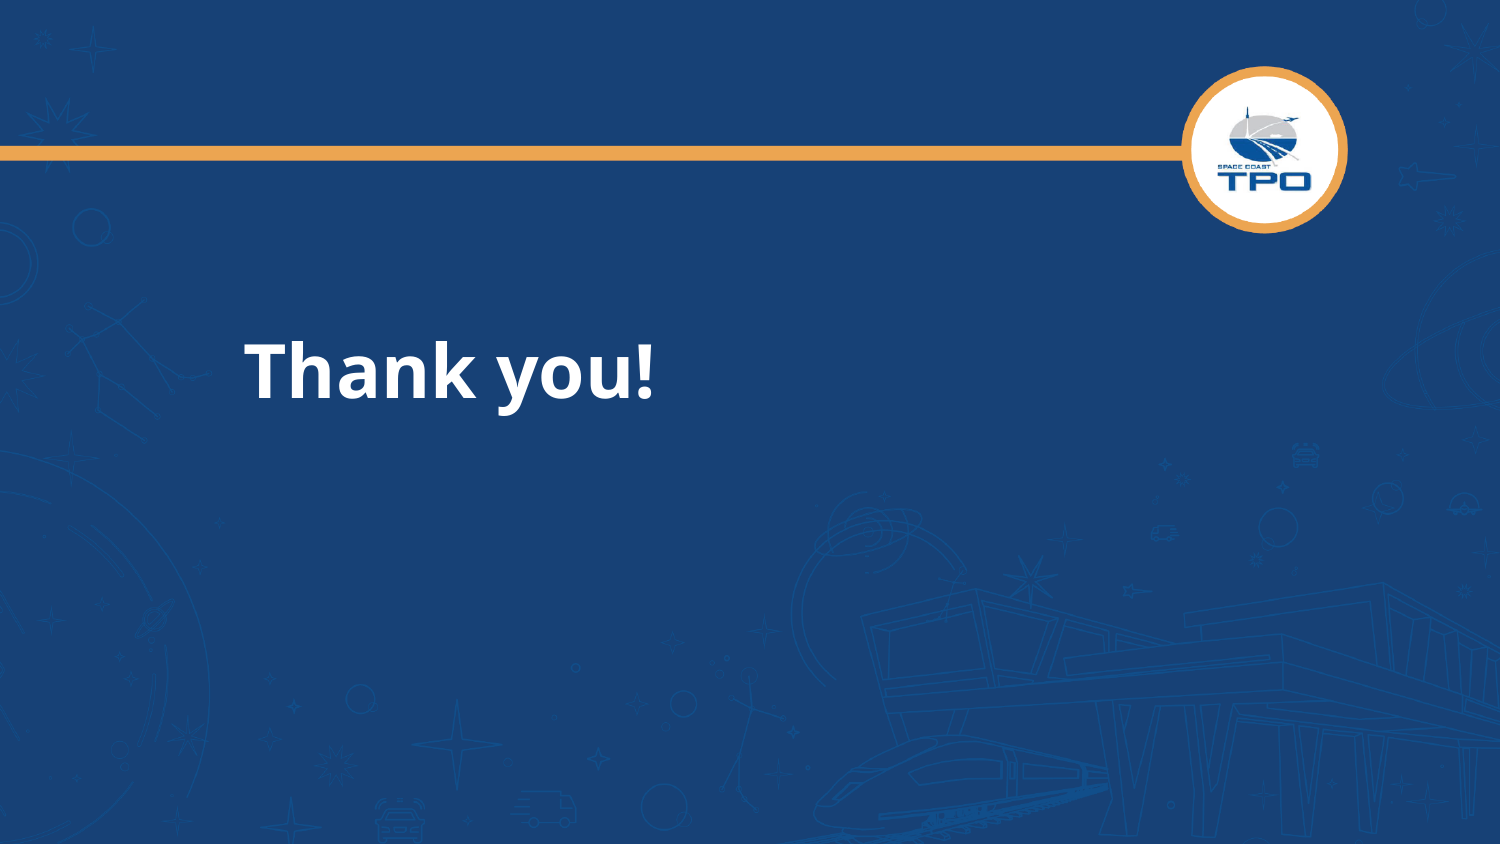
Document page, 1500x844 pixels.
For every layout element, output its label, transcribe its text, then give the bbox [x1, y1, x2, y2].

picture [0, 0, 1500, 844]
list Thank you! [228, 252, 1034, 422]
